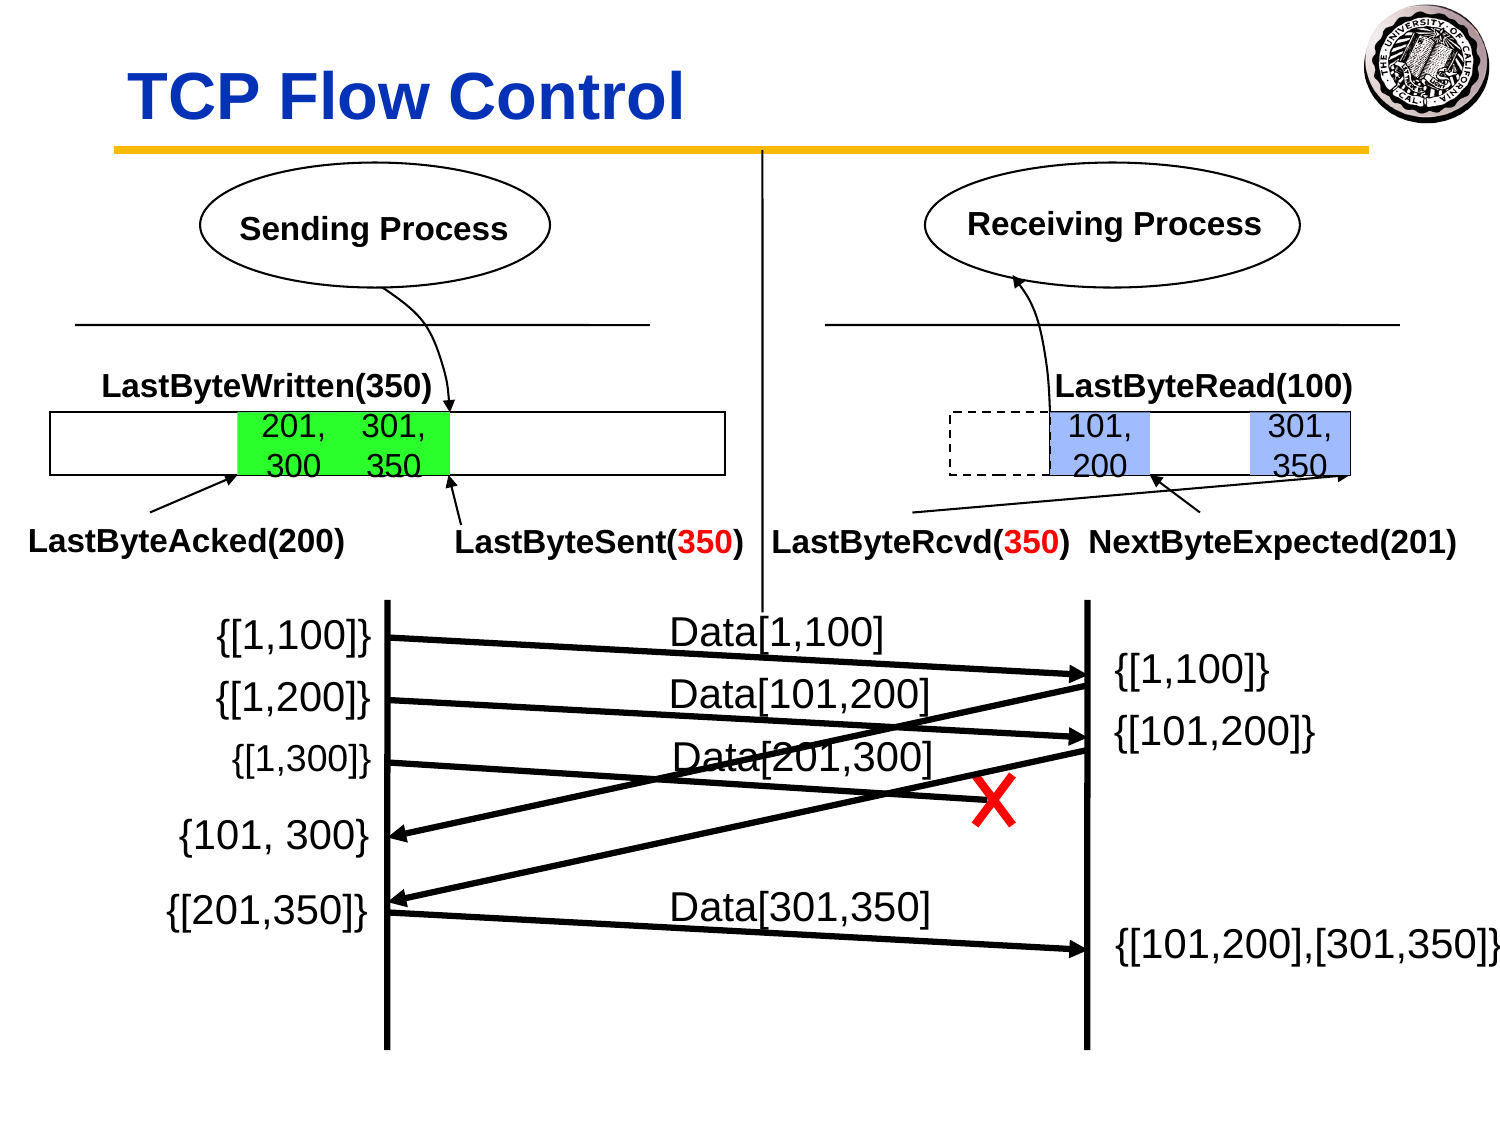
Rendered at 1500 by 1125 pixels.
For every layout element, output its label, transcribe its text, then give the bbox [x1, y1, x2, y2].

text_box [437, 474, 762, 568]
text_box LastByteRead(100) [1046, 357, 1369, 412]
text_box [149, 474, 238, 513]
text_box [1012, 274, 1051, 412]
text_box LastByteWritten(350) [86, 357, 448, 412]
text_box [382, 287, 441, 357]
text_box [149, 871, 1500, 976]
text_box 101, 200 [1050, 412, 1150, 473]
text_box Sending Process [224, 199, 524, 255]
text_box [49, 412, 237, 475]
text_box [1150, 412, 1250, 473]
text_box LastByteRead(100) [1039, 376, 1049, 412]
text_box 301, 350 [1250, 412, 1350, 473]
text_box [199, 659, 1333, 763]
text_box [199, 596, 1287, 658]
text_box LastByteAcked(200) [12, 512, 361, 567]
text_box [450, 412, 725, 473]
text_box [762, 474, 1476, 568]
title TCP Flow Control [112, 37, 1375, 159]
text_box [448, 389, 456, 413]
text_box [162, 685, 382, 866]
text_box 201,300 [237, 412, 337, 475]
text_box [950, 412, 1050, 473]
text_box [200, 162, 551, 288]
text_box [924, 162, 1300, 288]
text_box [387, 749, 1088, 870]
text_box 301,350 [337, 412, 450, 475]
picture [1350, 0, 1500, 127]
